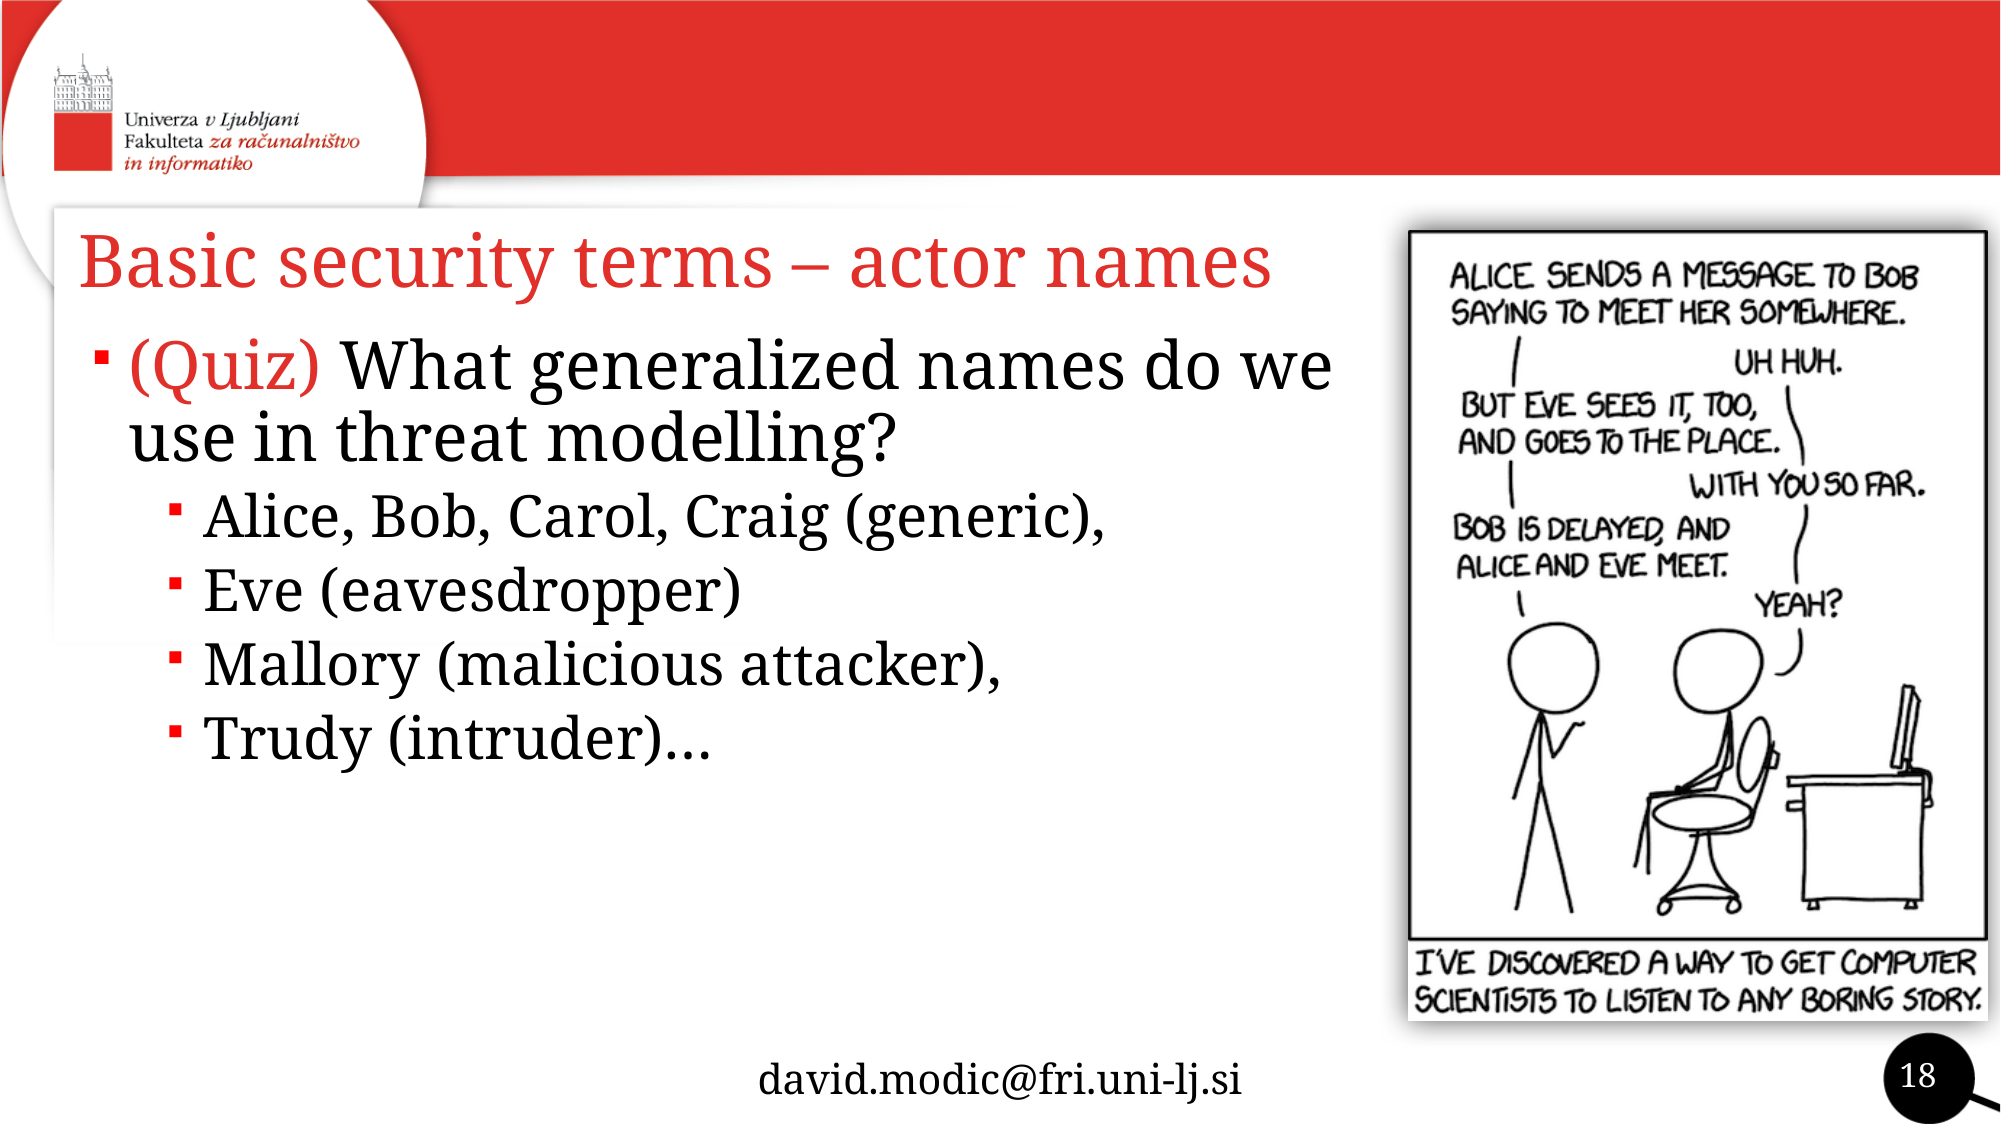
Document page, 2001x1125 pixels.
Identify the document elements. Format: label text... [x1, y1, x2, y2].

slide_number 18 [1836, 1046, 1952, 1107]
text_box david.modic@fri.uni-lj.si [74, 1051, 1926, 1112]
list (Quiz) What generalized names do we use in threat modelling? Alice, Bob, Carol, Craig (generic), Eve (eavesdropper) Mallory (malicious attacker), Trudy (intruder)… [76, 324, 1385, 1035]
picture [0, 0, 2001, 1125]
title Basic security terms – actor names [63, 214, 1319, 313]
